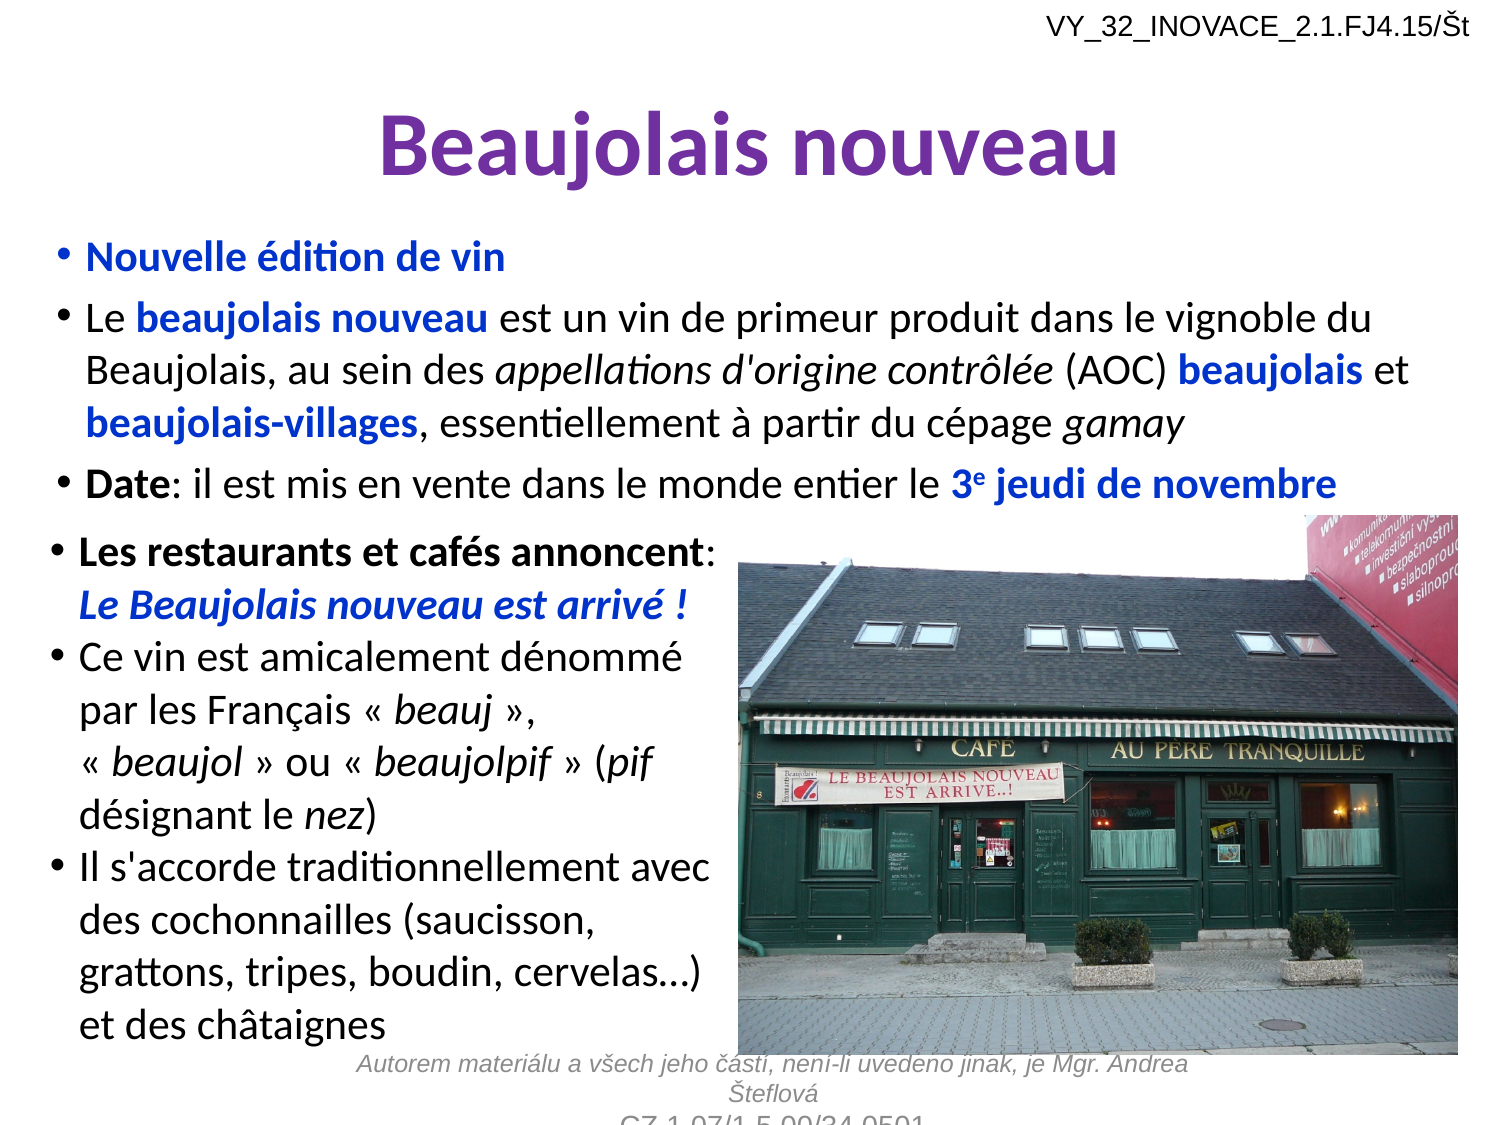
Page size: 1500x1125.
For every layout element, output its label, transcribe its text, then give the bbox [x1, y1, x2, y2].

list Nouvelle édition de vin Le beaujolais nouveau est un vin de primeur produit dans le vignoble du Beaujolais, au sein des appellations d'origine contrôlée (AOC) beaujolais et beaujolais-villages, essentiellement à partir du cépage gamay Date: il est mis en vente dans le monde entier le 3e jeudi de novembre [40, 219, 1466, 528]
picture [738, 515, 1458, 1055]
text_box VY_32_INOVACE_2.1.FJ4.15/Št [1031, 0, 1500, 50]
title Beaujolais nouveau [74, 44, 1426, 219]
text_box Les restaurants et cafés annoncent: Le Beaujolais nouveau est arrivé ! Ce vin est amicalement dénommé par les Français « beauj », « beaujol » ou « beaujolpif » (pif désignant le nez) Il s'accorde traditionnellement avec des cochonnailles (saucisson, grattons, tripes, boudin, cervelas…) et des châtaignes [35, 515, 735, 1056]
footer Autorem materiálu a všech jeho částí, není-li uvedeno jinak, je Mgr. Andrea Šteflová CZ.1.07/1.5.00/34.0501 [292, 1065, 1254, 1125]
